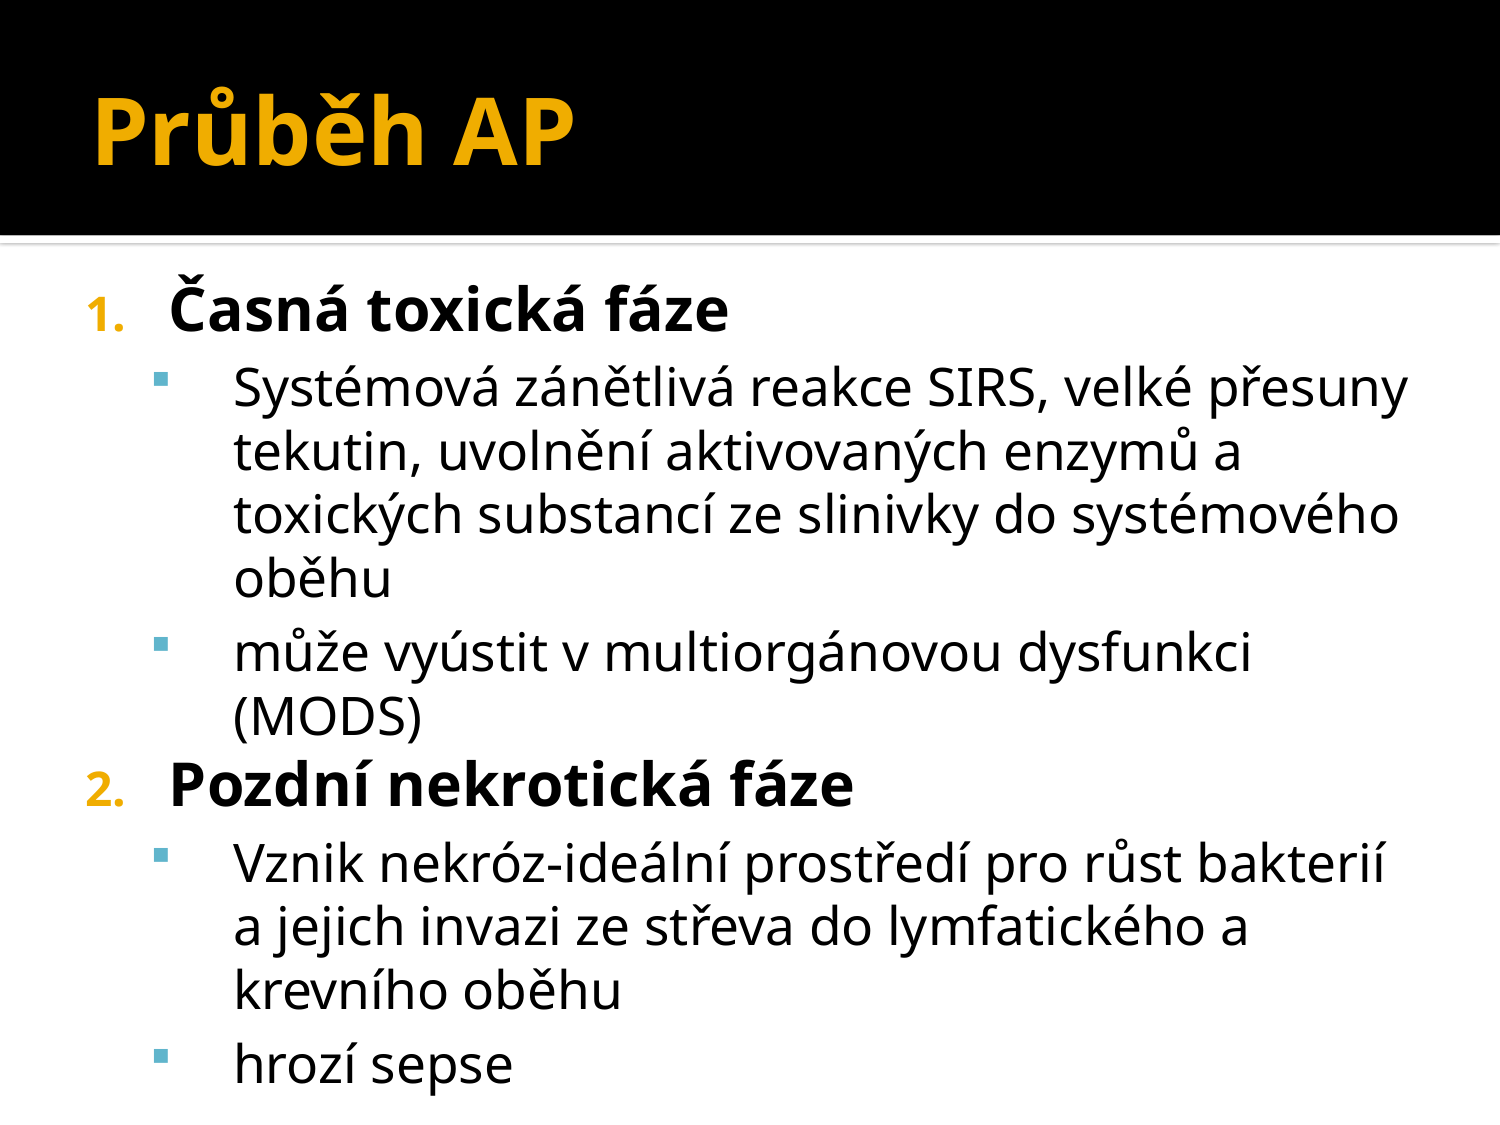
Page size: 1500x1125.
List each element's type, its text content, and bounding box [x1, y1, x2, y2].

title Průběh AP [75, 25, 1425, 231]
list Časná toxická fáze Systémová zánětlivá reakce SIRS, velké přesuny tekutin, uvolnění aktivovaných enzymů a toxických substancí ze slinivky do systémového oběhu může vyústit v multiorgánovou dysfunkci (MODS) Pozdní nekrotická fáze Vznik nekróz-ideální prostředí pro růst bakterií a jejich invazi ze střeva do lymfatického a krevního oběhu hrozí sepse [76, 255, 1427, 1106]
